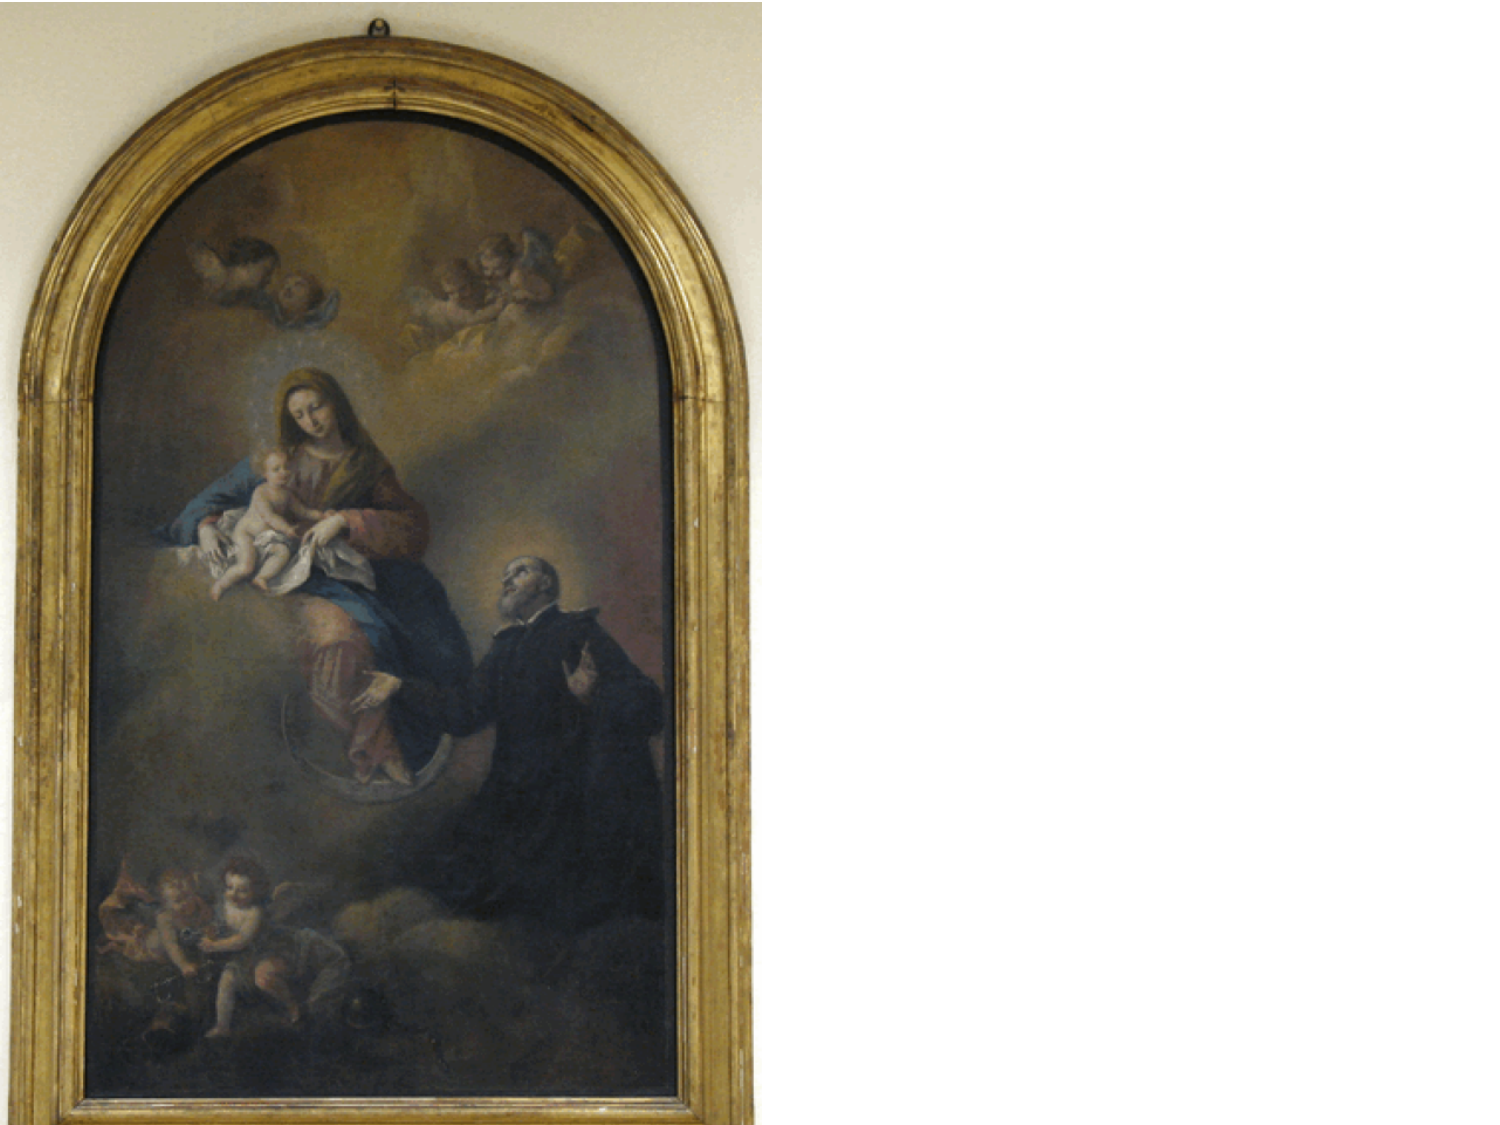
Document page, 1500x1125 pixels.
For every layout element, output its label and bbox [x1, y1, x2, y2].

list [0, 2, 762, 1125]
